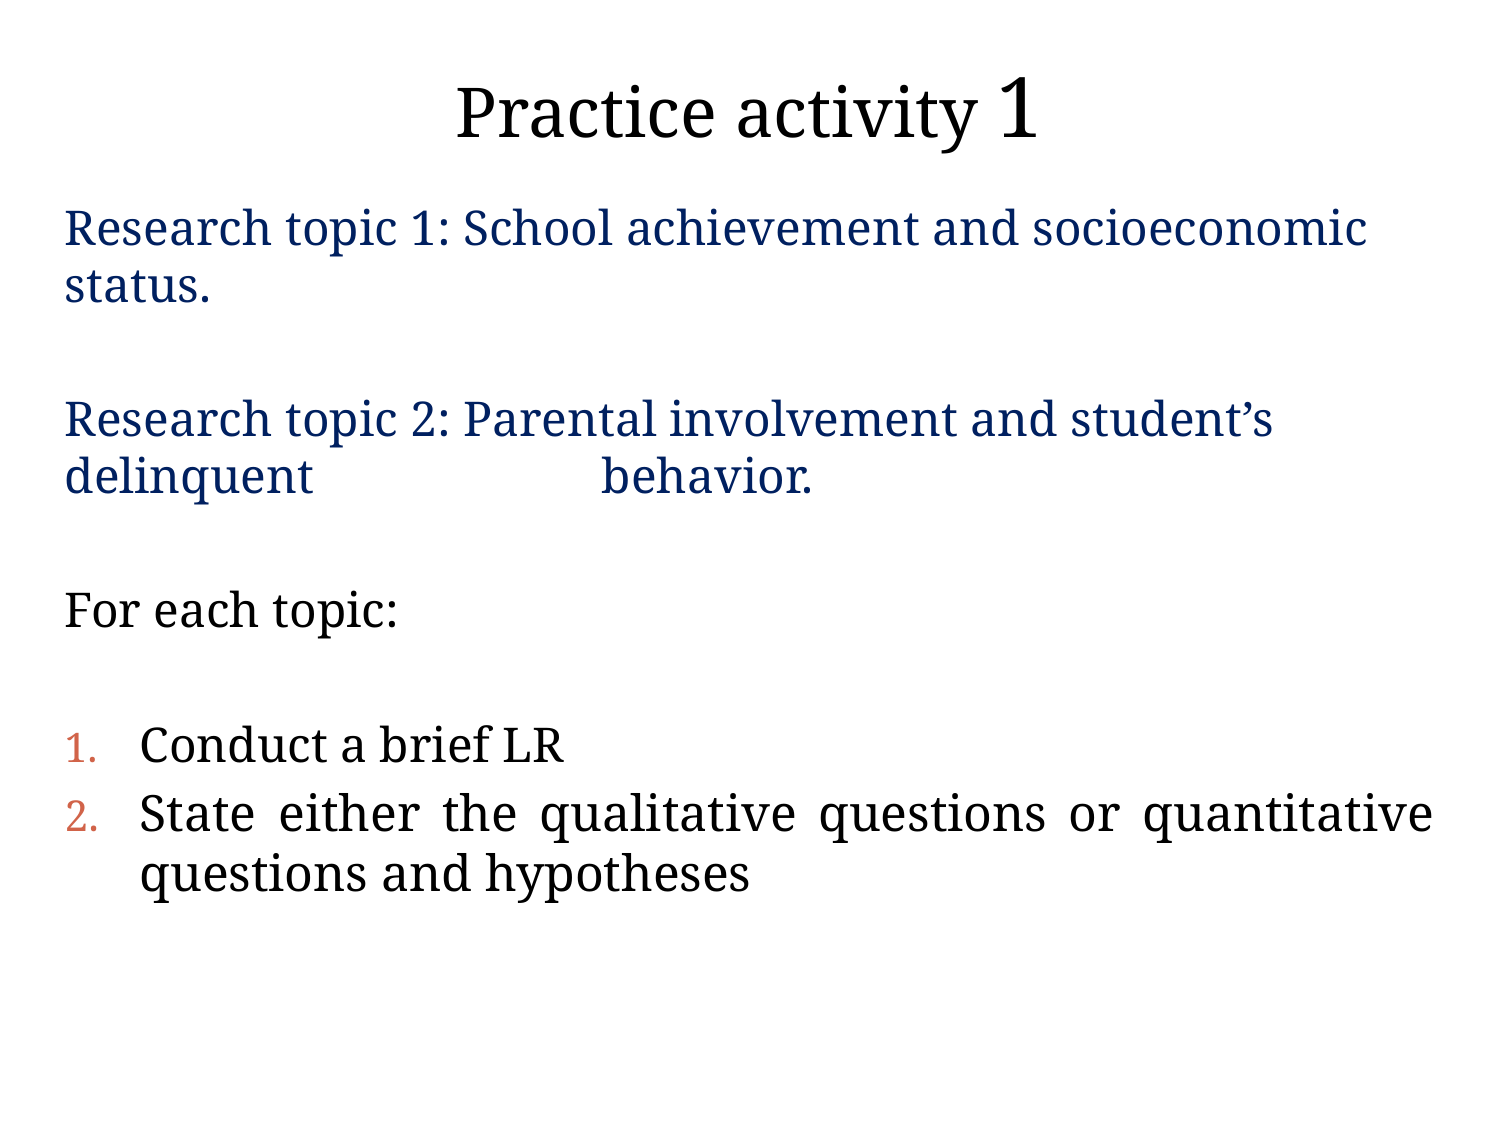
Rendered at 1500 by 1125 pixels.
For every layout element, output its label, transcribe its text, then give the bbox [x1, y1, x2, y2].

title Practice activity 1 [49, 37, 1450, 162]
list Research topic 1: School achievement and socioeconomic status. Research topic 2: Parental involvement and student’s delinquent behavior. For each topic: Conduct a brief LR State either the qualitative questions or quantitative questions and hypotheses [49, 189, 1450, 1005]
